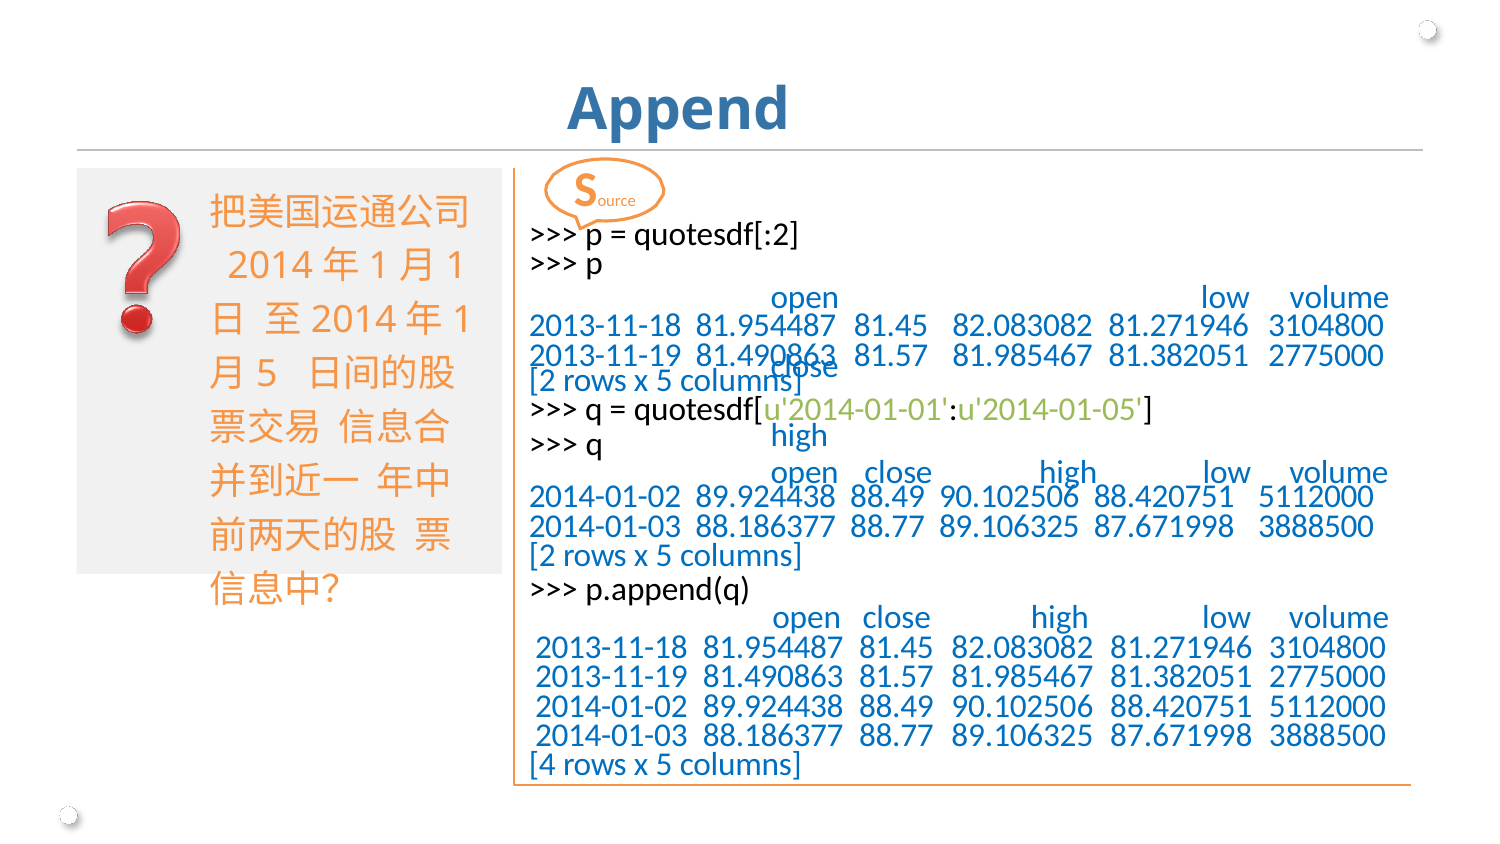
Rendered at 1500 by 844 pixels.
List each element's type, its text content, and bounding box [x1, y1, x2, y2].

table_cell 81.57 [850, 666, 942, 696]
table_cell 82.083082 [942, 637, 1100, 666]
text_box [2 rows x 5 columns] >>> q = quotesdf[u'2014-01-01':u'2014-01-05'] >>> q [1090, 363, 1162, 450]
table_cell 88.77 [850, 726, 942, 757]
table_cell 2013-11-18 81.954487 [525, 637, 850, 666]
table_header low [1100, 605, 1259, 637]
table_cell 88.420751 [1100, 696, 1259, 726]
table_header 3104800 [1259, 313, 1388, 345]
table_header 82.083082 81.271946 [1090, 313, 1259, 345]
text_box low volume [1198, 275, 1391, 316]
text_box [2 rows x 5 columns] >>> q = quotesdf[u'2014-01-01':u'2014-01-05'] >>> q [526, 454, 768, 462]
table_header high [942, 605, 1100, 637]
table_header volume [1259, 605, 1392, 637]
table_cell 81.45 [850, 637, 942, 666]
table_cell 81.985467 81.382051 [1090, 345, 1259, 376]
picture [1411, 14, 1449, 53]
table_cell 3888500 [1259, 726, 1392, 757]
table_cell 90.102506 [942, 696, 1100, 726]
table_cell 2014-01-02 89.924438 [525, 696, 850, 726]
text_box [0, 116, 383, 486]
table_header close [850, 605, 942, 637]
table_cell 81.382051 [1100, 666, 1259, 696]
table_cell 2014-01-03 88.186377 [525, 726, 850, 757]
table_cell 3104800 [1259, 637, 1392, 666]
text_box 把美国运通公司 2014年1月1日 至2014年1月5 日间的股票交易 信息合并到近一 年中前两天的股 票信息中？ [76, 168, 502, 611]
table_cell 2775000 [1259, 666, 1392, 696]
text_box [4 rows x 5 columns] [526, 742, 809, 783]
table_cell 89.106325 [942, 726, 1100, 757]
table_cell 2775000 [1259, 345, 1388, 376]
title Append [251, 71, 1249, 213]
text_box open close high low volume [768, 450, 1391, 491]
text_box 2014-01-02 89.924438 88.49 90.102506 88.420751 5112000 2014-01-03 88.186377 88.77 89.106325 87.671998 3888500 [2 rows x 5 columns] >>> p.append(q) [526, 479, 1387, 605]
picture [52, 800, 90, 838]
table_cell 81.985467 [942, 666, 1100, 696]
table_cell 81.271946 [1100, 637, 1259, 666]
table_header open [525, 605, 850, 637]
table_cell 88.49 [850, 696, 942, 726]
text_box [513, 168, 1412, 786]
table_cell 5112000 [1259, 696, 1392, 726]
table_cell 2013-11-19 81.490863 [525, 666, 850, 696]
table_cell 87.671998 [1100, 726, 1259, 757]
text_box Source >>> p = quotesdf[:2] >>> p open close high [526, 156, 1090, 454]
